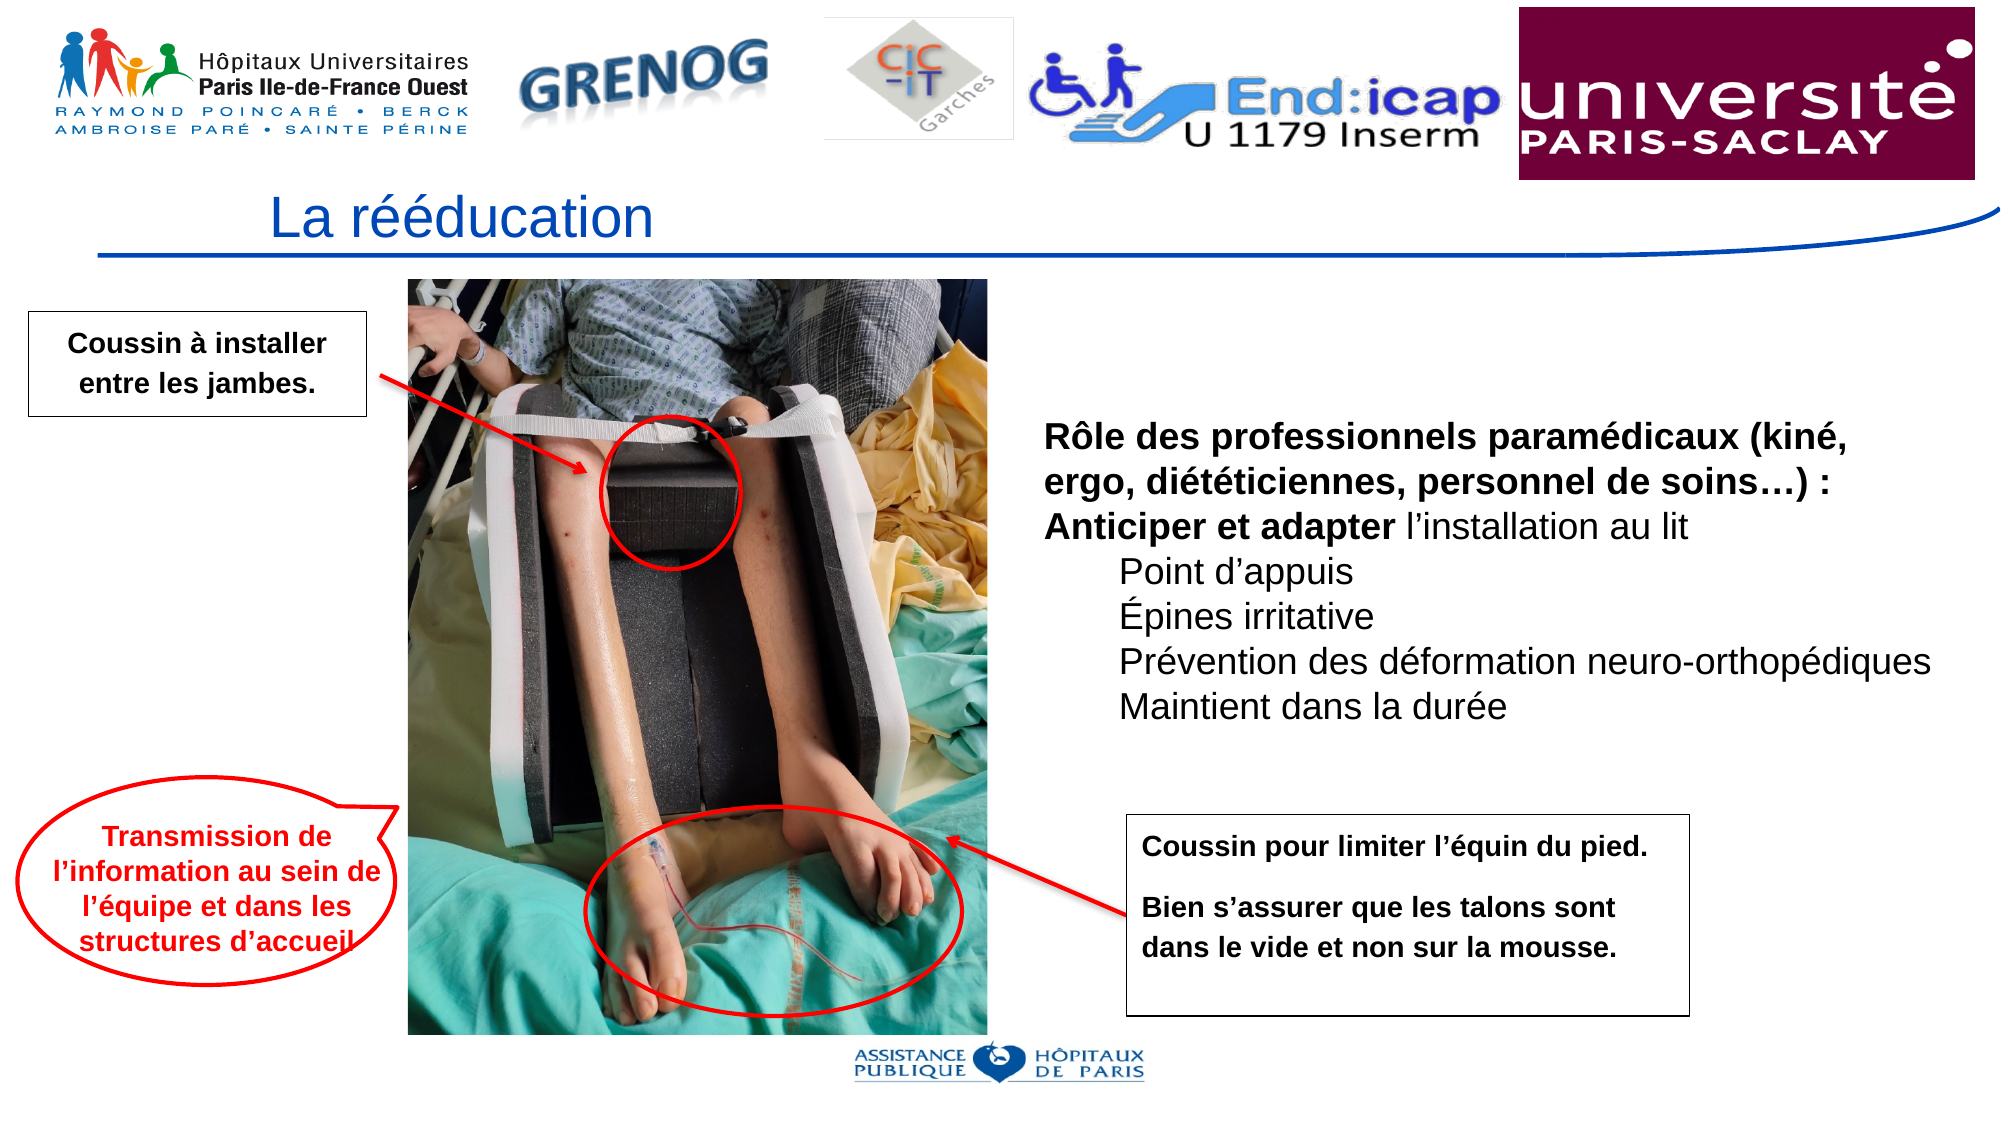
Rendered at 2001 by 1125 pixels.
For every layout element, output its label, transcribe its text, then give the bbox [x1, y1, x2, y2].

picture [1519, 7, 1975, 180]
picture [493, 28, 800, 137]
text_box Coussin à installer entre les jambes. [28, 311, 367, 417]
picture [39, 19, 489, 146]
text_box Transmission de l’information au sein de l’équipe et dans les structures d’accueil [37, 809, 374, 1010]
picture [824, 17, 1014, 140]
title La rééducation [254, 148, 1607, 280]
text_box Rôle des professionnels paramédicaux (kiné, ergo, diététiciennes, personnel de soins…) : Anticiper et adapter l’installation au lit Point d’appuis Épines irritative Prévention des déformation neuro-orthopédiques Maintient dans la durée [1132, 404, 1960, 780]
picture [1015, 28, 1516, 148]
text_box [15, 831, 37, 931]
picture [824, 1030, 1174, 1100]
text_box [66, 775, 374, 809]
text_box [379, 278, 1127, 1036]
text_box Coussin pour limiter l’équin du pied. Bien s’assurer que les talons sont dans le vide et non sur la mousse. [1132, 814, 1690, 1016]
